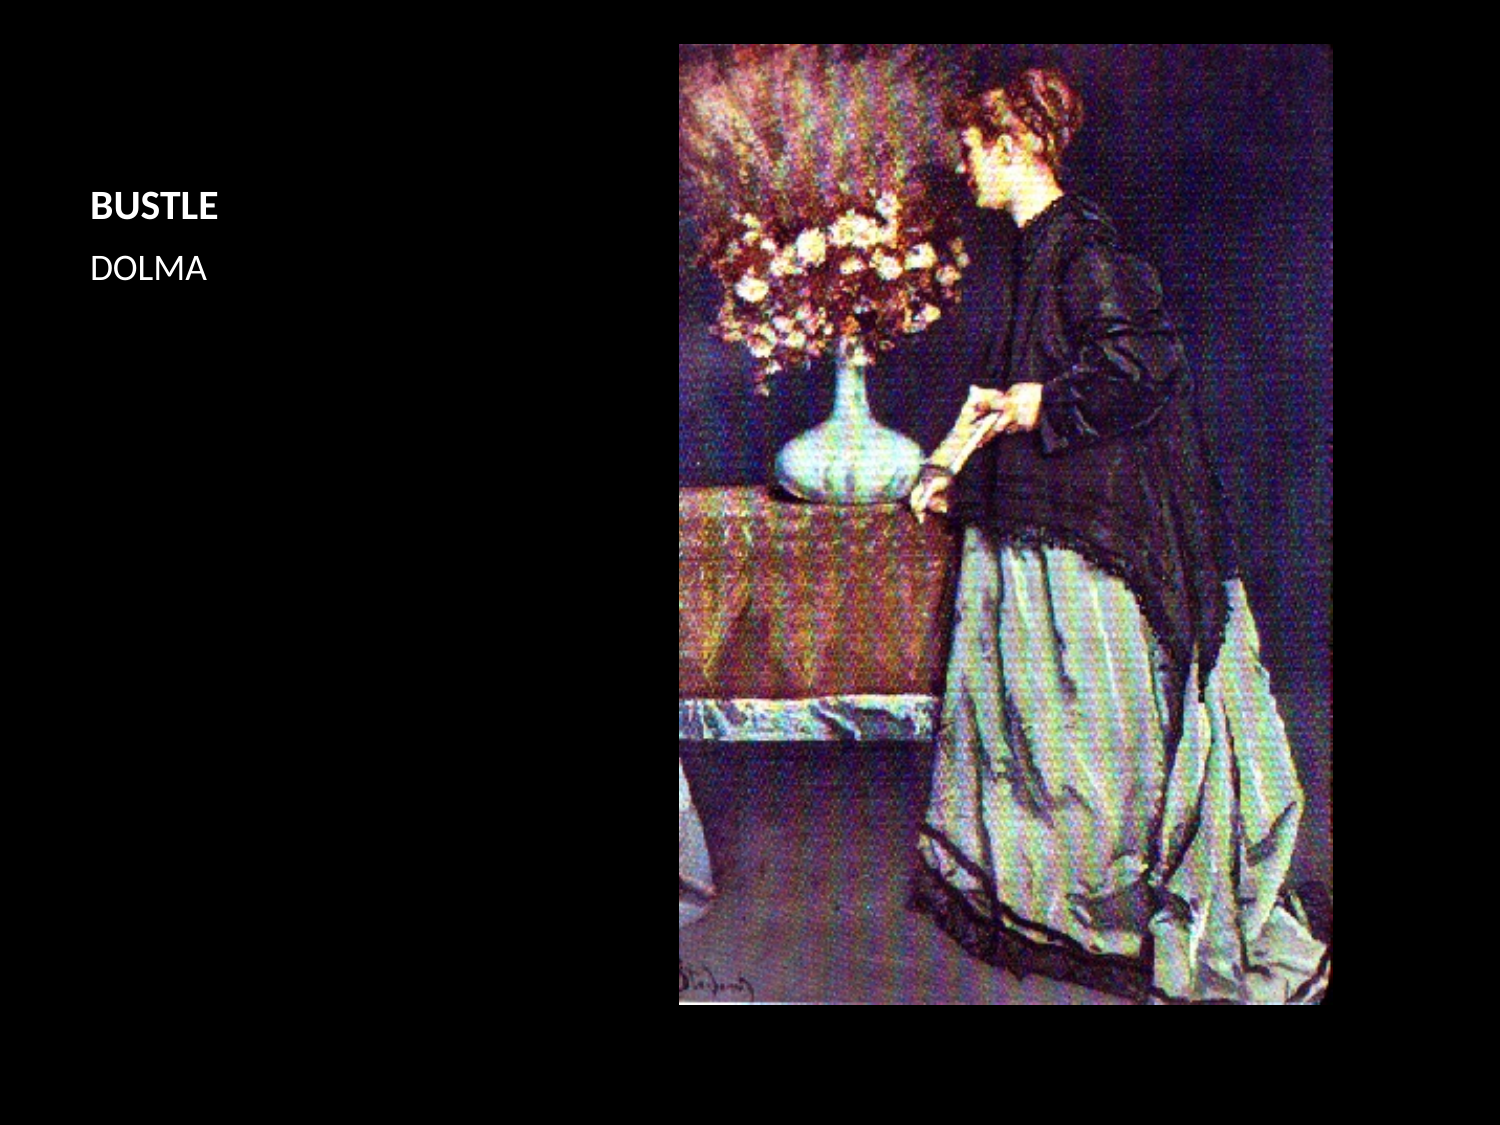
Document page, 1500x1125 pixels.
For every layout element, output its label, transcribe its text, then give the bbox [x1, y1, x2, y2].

list DOLMA [75, 235, 569, 1005]
title BUSTLE [75, 44, 569, 235]
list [586, 44, 1426, 1006]
